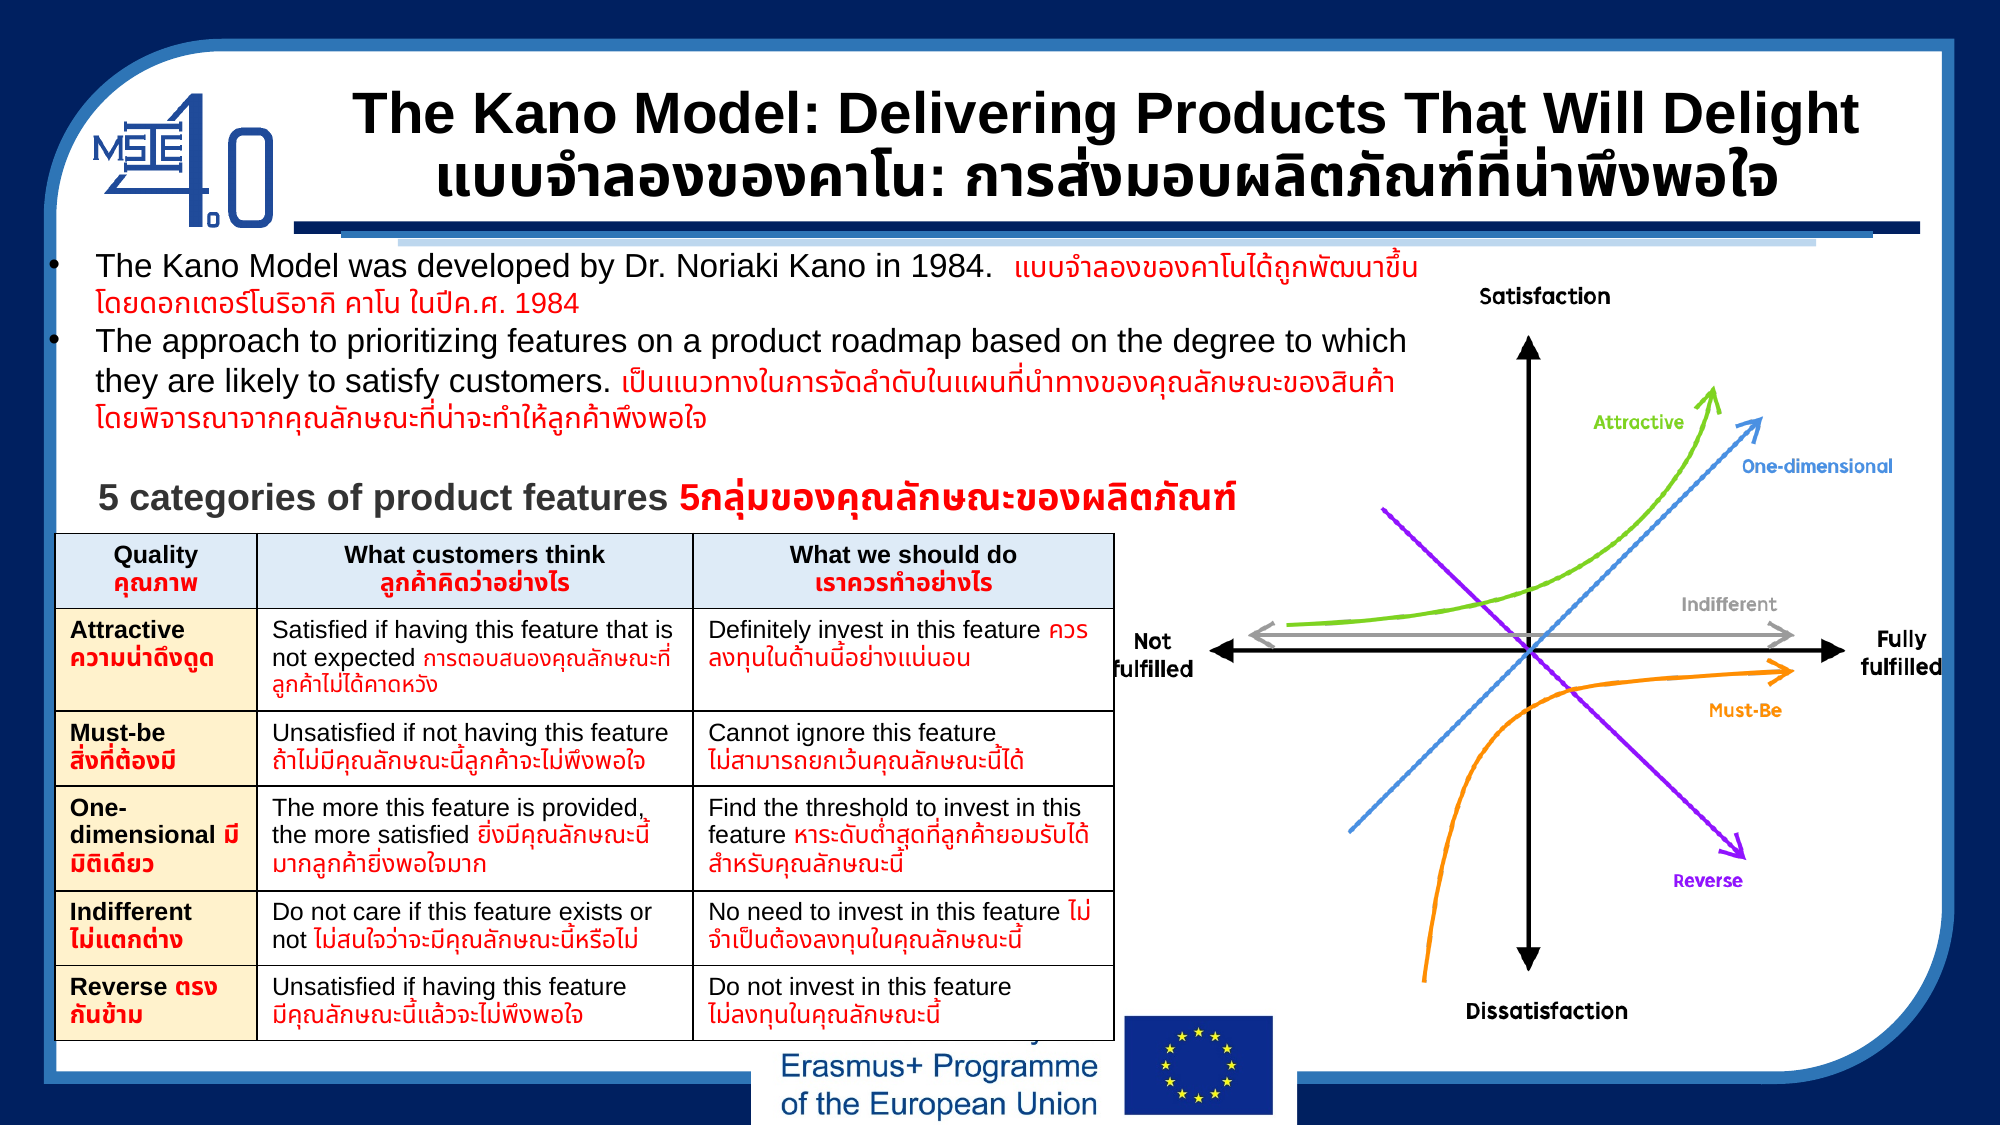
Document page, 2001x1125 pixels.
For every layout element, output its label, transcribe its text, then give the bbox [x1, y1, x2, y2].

table_cell Satisfied if having this feature that is not expected การตอบสนองคุณลักษณะที่ลูกค้าไม่ได้คาดหวัง [258, 609, 692, 710]
table_cell Unsatisfied if not having this feature ถ้าไม่มีคุณลักษณะนี้ลูกค้าจะไม่พึงพอใจ [258, 712, 692, 785]
table_cell Unsatisfied if having this feature มีคุณลักษณะนี้แล้วจะไม่พึงพอใจ [258, 966, 692, 1040]
table_header What customers think ลูกค้าคิดว่าอย่างไร [258, 534, 692, 608]
table_header What we should do เราควรทำอย่างไร [694, 534, 1093, 608]
title The Kano Model: Delivering Products That Will Delight แบบจำลองของคาโน: การส่งมอบผลิตภัณฑ์ที่น่าพึงพอใจ [294, 73, 1921, 220]
table_cell Indifferent ไม่แตกต่าง [56, 892, 256, 965]
table_cell Cannot ignore this feature ไม่สามารถยกเว้นคุณลักษณะนี้ได้ [694, 712, 1093, 785]
table_cell Definitely invest in this feature ควรลงทุนในด้านนี้อย่างแน่นอน [694, 609, 1093, 710]
table_header Quality คุณภาพ [56, 534, 256, 608]
table_cell The more this feature is provided, the more satisfied ยิ่งมีคุณลักษณะนี้มากลูกค้ายิ่งพอใจมาก [258, 787, 692, 890]
picture [751, 219, 1961, 1125]
table_cell Must-be สิ่งที่ต้องมี [56, 712, 256, 785]
text_box The Kano Model was developed by Dr. Noriaki Kano in 1984. แบบจำลองของคาโนได้ถูกพัฒนาขึ้นโดยดอกเตอร์โนริอากิ คาโน ในปีค.ศ. 1984 The approach to prioritizing features on a product roadmap based on the degree to which they are likely to satisfy customers. เป็นแนวทางในการจัดลำดับในแผนที่นำทางของคุณลักษณะของสินค้าโดยพิจารณาจากคุณลักษณะที่น่าจะทำให้ลูกค้าพึงพอใจ [33, 236, 1093, 442]
table_cell Do not invest in this feature ไม่ลงทุนในคุณลักษณะนี้ [694, 966, 1093, 1040]
text_box 5 categories of product features 5กลุ่มของคุณลักษณะของผลิตภัณฑ์ [83, 465, 1093, 526]
table_cell No need to invest in this feature ไม่จำเป็นต้องลงทุนในคุณลักษณะนี้ [694, 892, 1093, 965]
table_cell Reverse ตรงกันข้าม [56, 966, 256, 1040]
table_cell Find the threshold to invest in this feature หาระดับต่ำสุดที่ลูกค้ายอมรับได้สำหรับคุณลักษณะนี้ [694, 787, 1093, 890]
table_cell Attractive ความน่าดึงดูด [56, 609, 256, 710]
table_cell One-dimensional มีมิติเดียว [56, 787, 256, 890]
table_cell Do not care if this feature exists or not ไม่สนใจว่าจะมีคุณลักษณะนี้หรือไม่ [258, 892, 692, 965]
